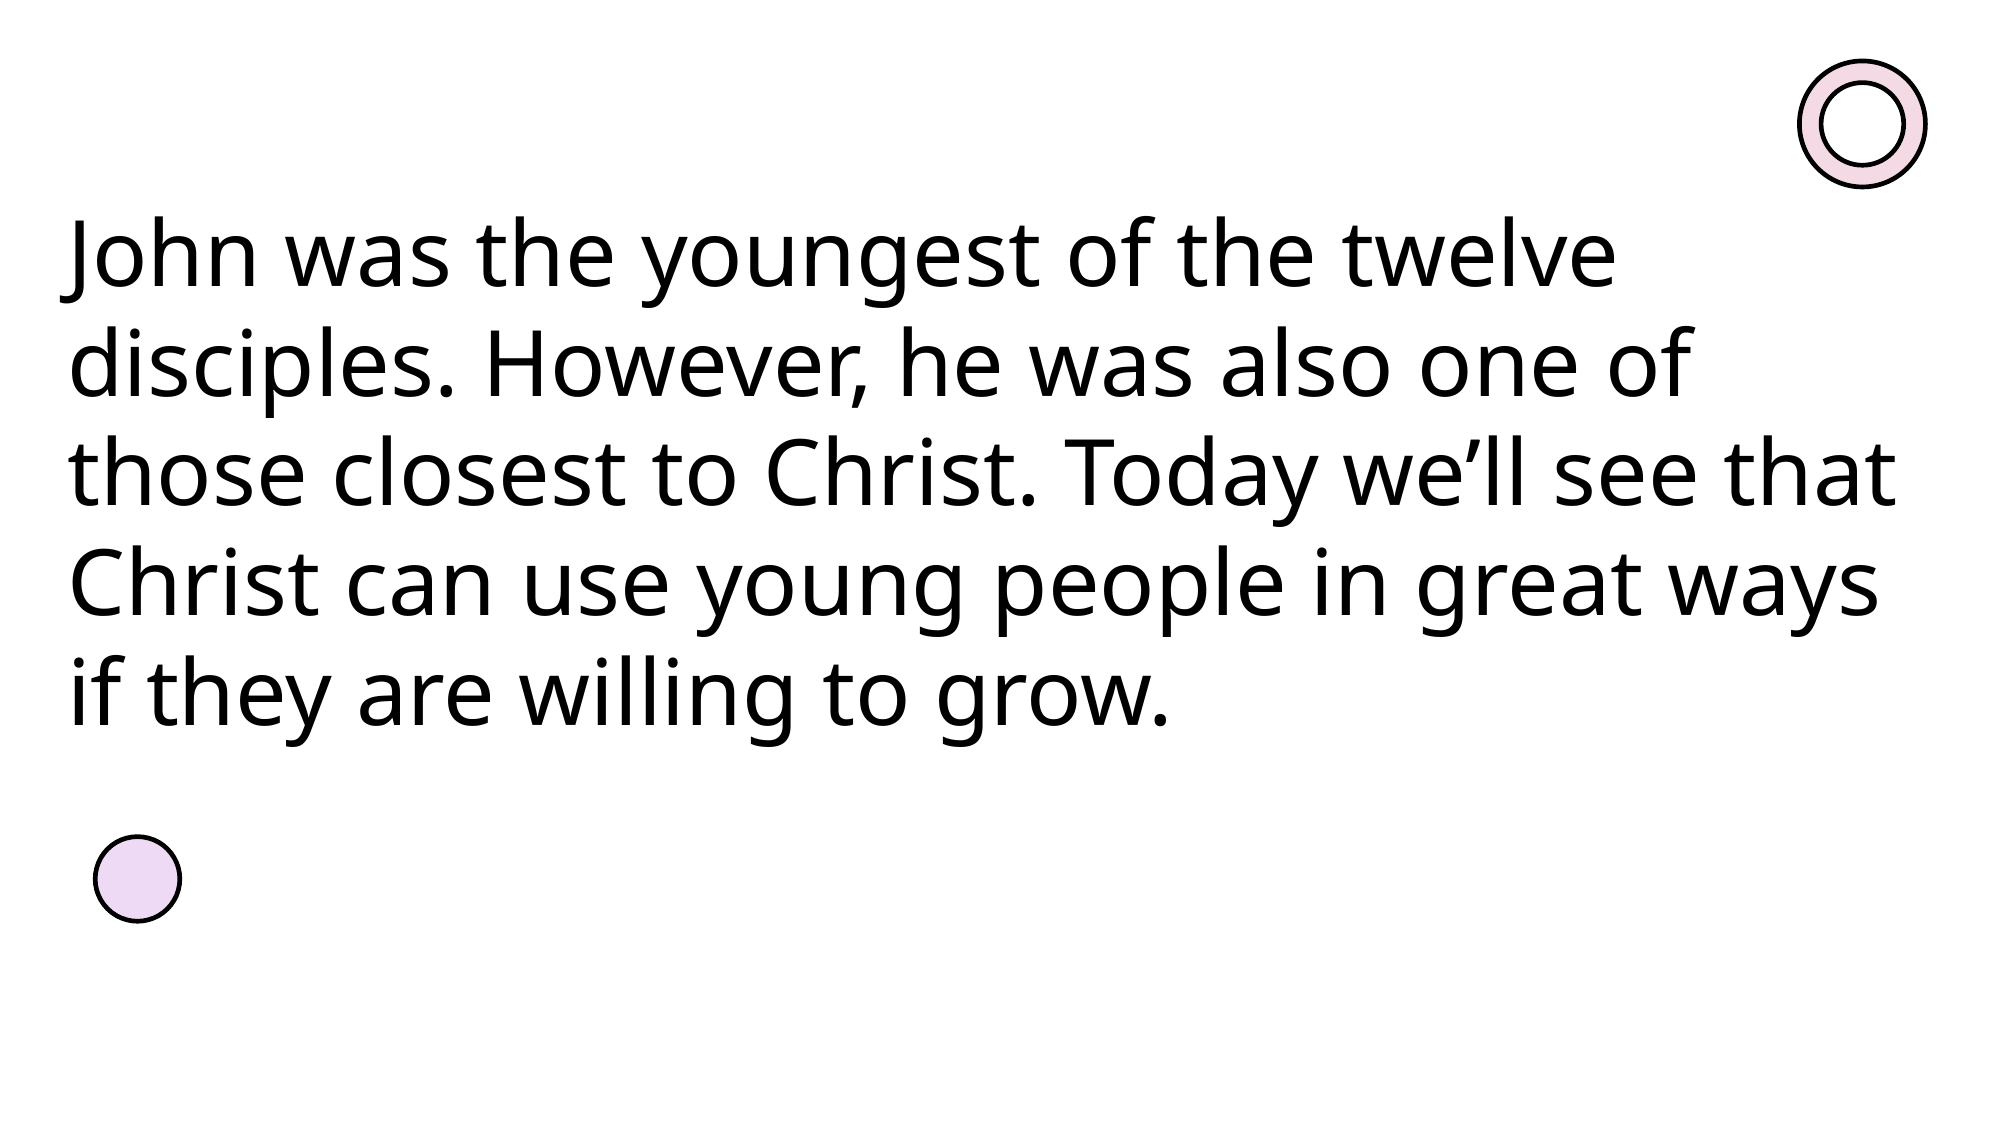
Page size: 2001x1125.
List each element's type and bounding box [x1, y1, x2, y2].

list [0, 0, 2000, 1125]
